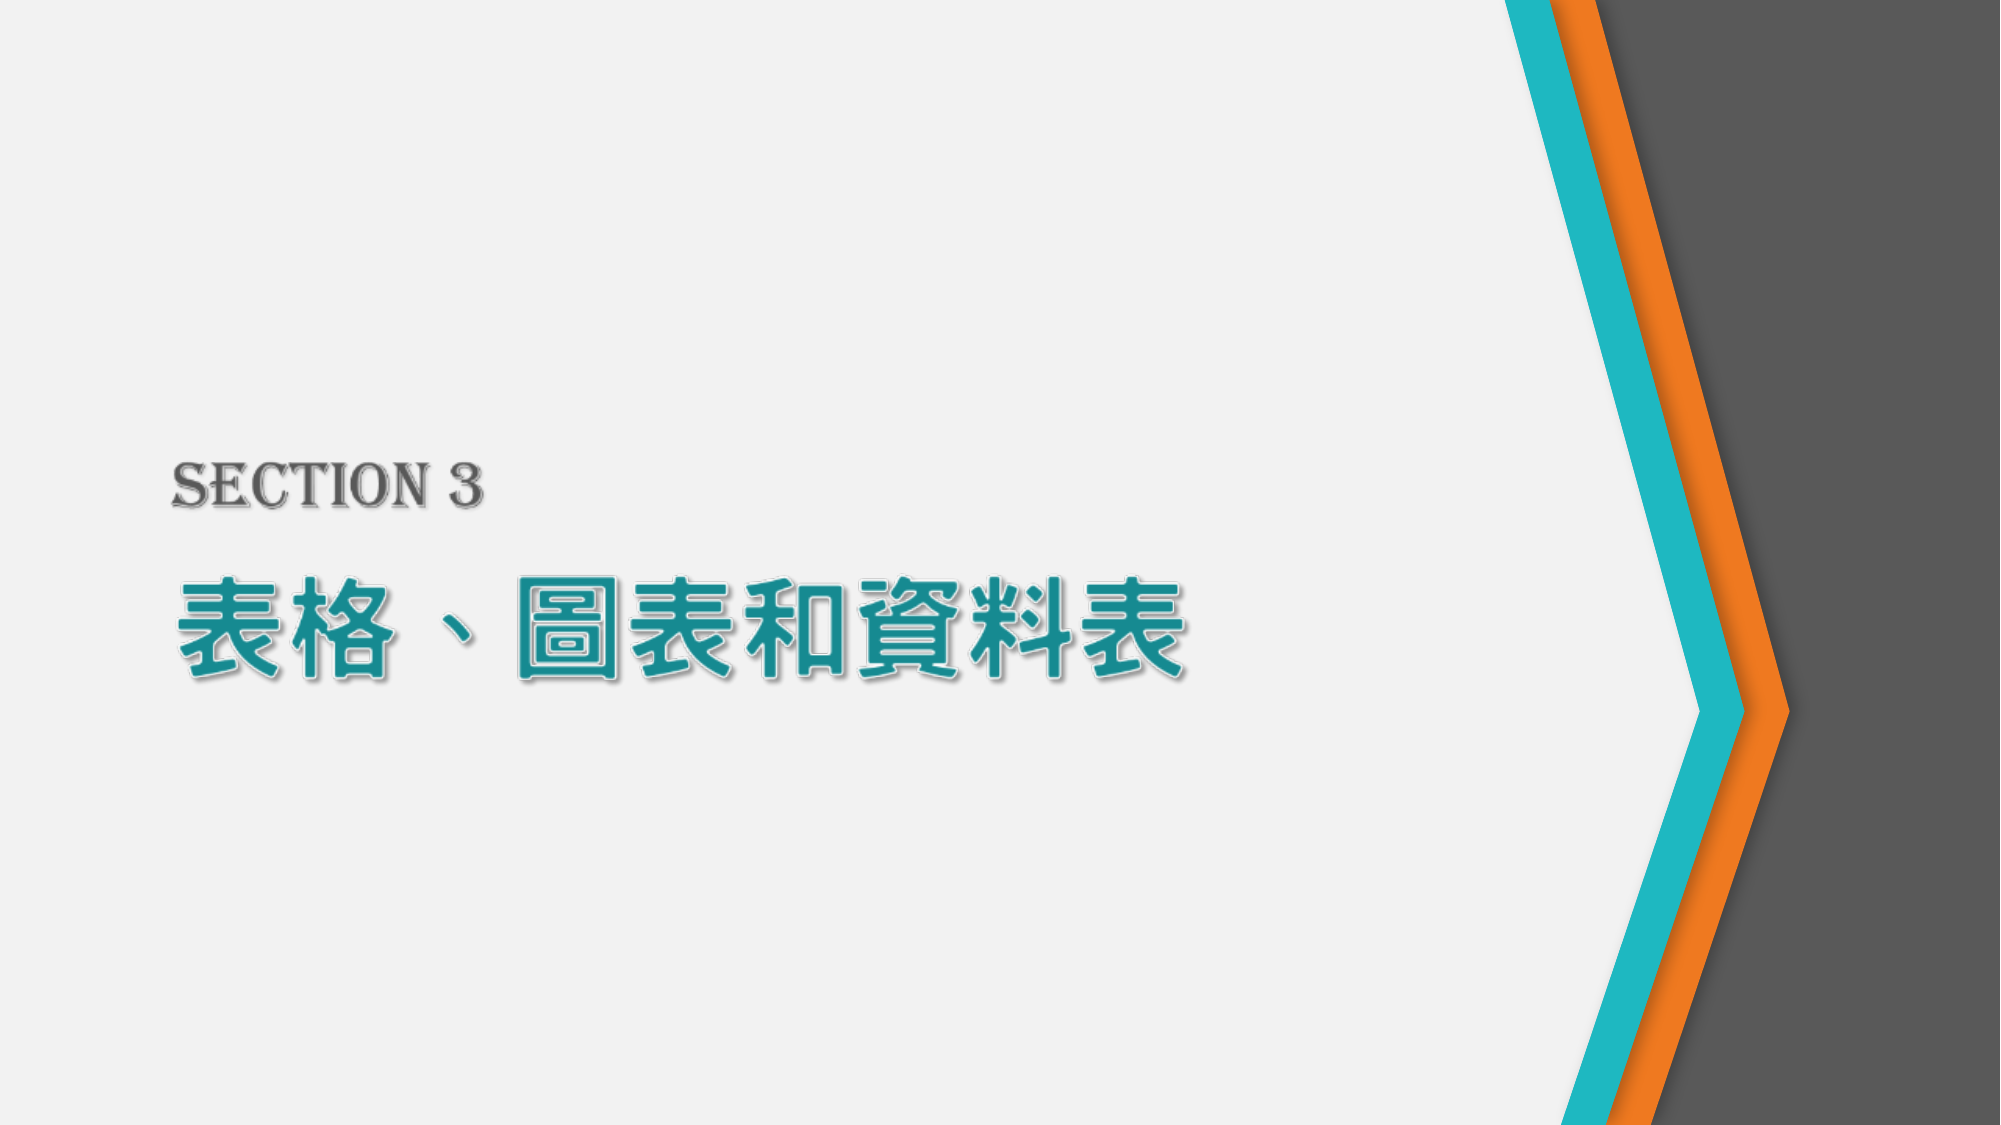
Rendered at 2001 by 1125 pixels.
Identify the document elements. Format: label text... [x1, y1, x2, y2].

picture [129, 356, 1296, 771]
slide_number 34 [1533, 1042, 2000, 1103]
